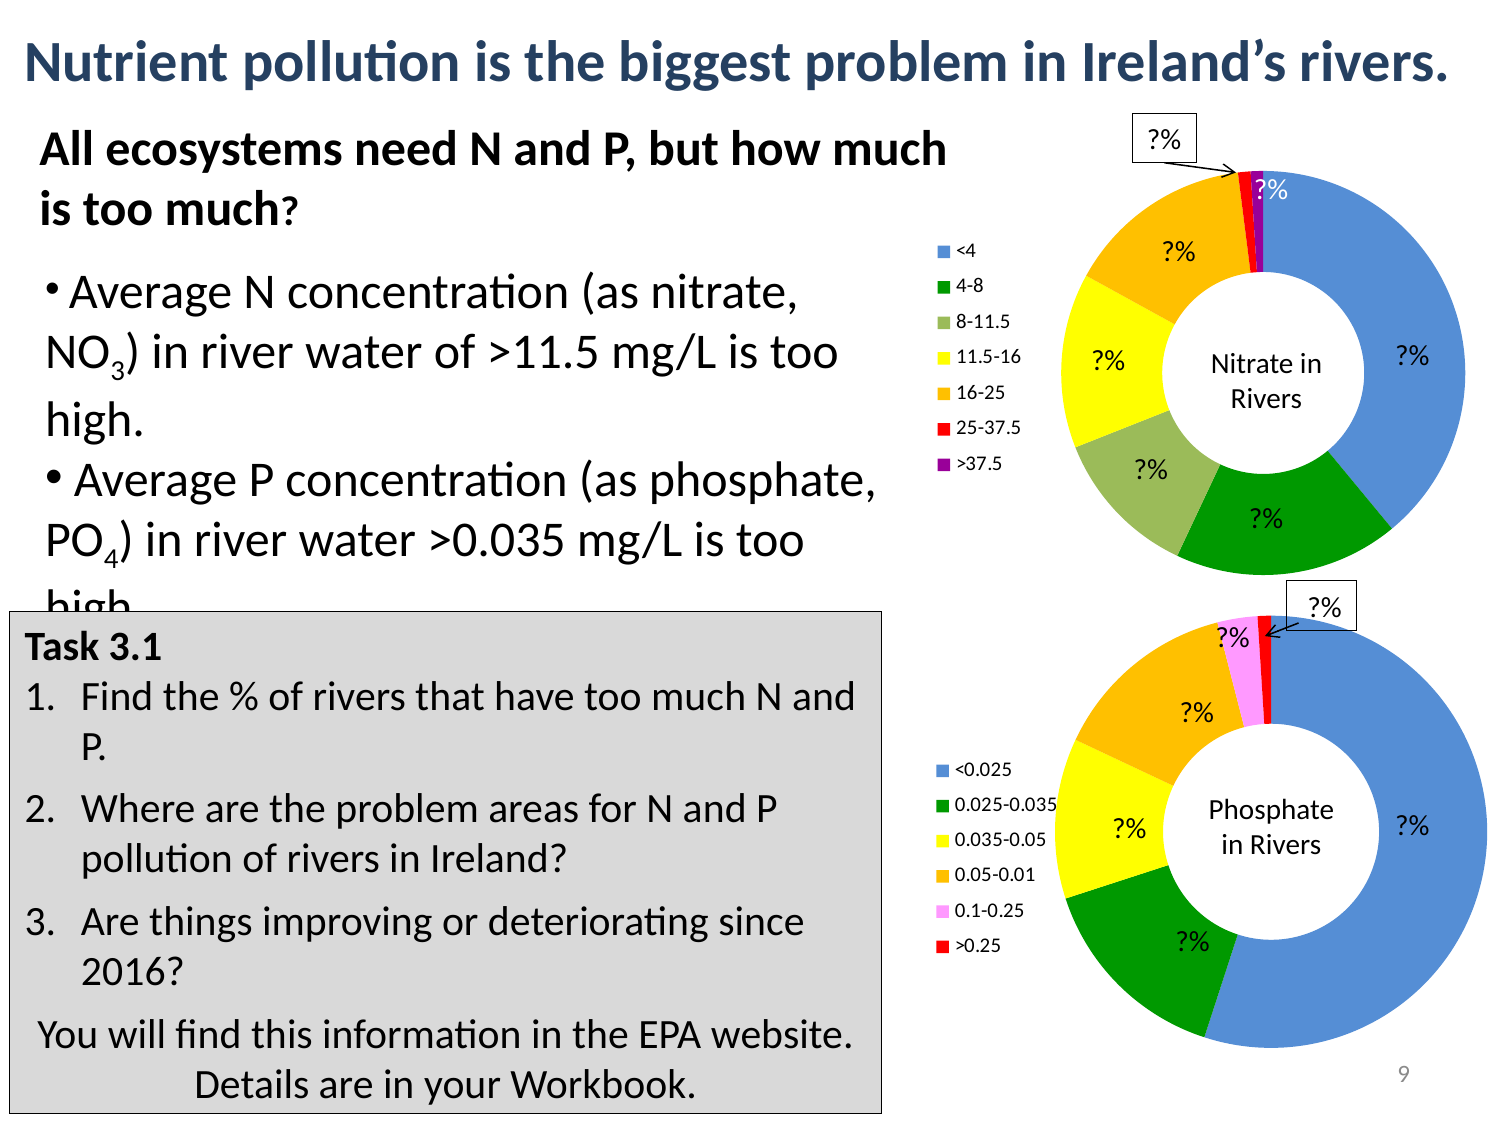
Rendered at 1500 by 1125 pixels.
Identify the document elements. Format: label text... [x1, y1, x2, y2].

text_box Average N concentration (as nitrate, NO3) in river water of >11.5 mg/L is too high. Average P concentration (as phosphate, PO4) in river water >0.035 mg/L is too high. [30, 250, 903, 642]
slide_number 9 [1074, 1067, 1425, 1103]
chart [906, 129, 1500, 580]
text_box ?% [1132, 113, 1197, 127]
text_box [1164, 163, 1237, 173]
text_box Task 3.1 Find the % of rivers that have too much N and P. Where are the problem areas for N and P pollution of rivers in Ireland? Are things improving or deteriorating since 2016? You will find this information in the EPA website. Details are in your Workbook. [9, 611, 882, 1114]
text_box Nutrient pollution is the biggest problem in Ireland’s rivers. [9, 15, 1465, 101]
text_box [927, 580, 1500, 1058]
text_box All ecosystems need N and P, but how much is too much? [24, 107, 974, 243]
